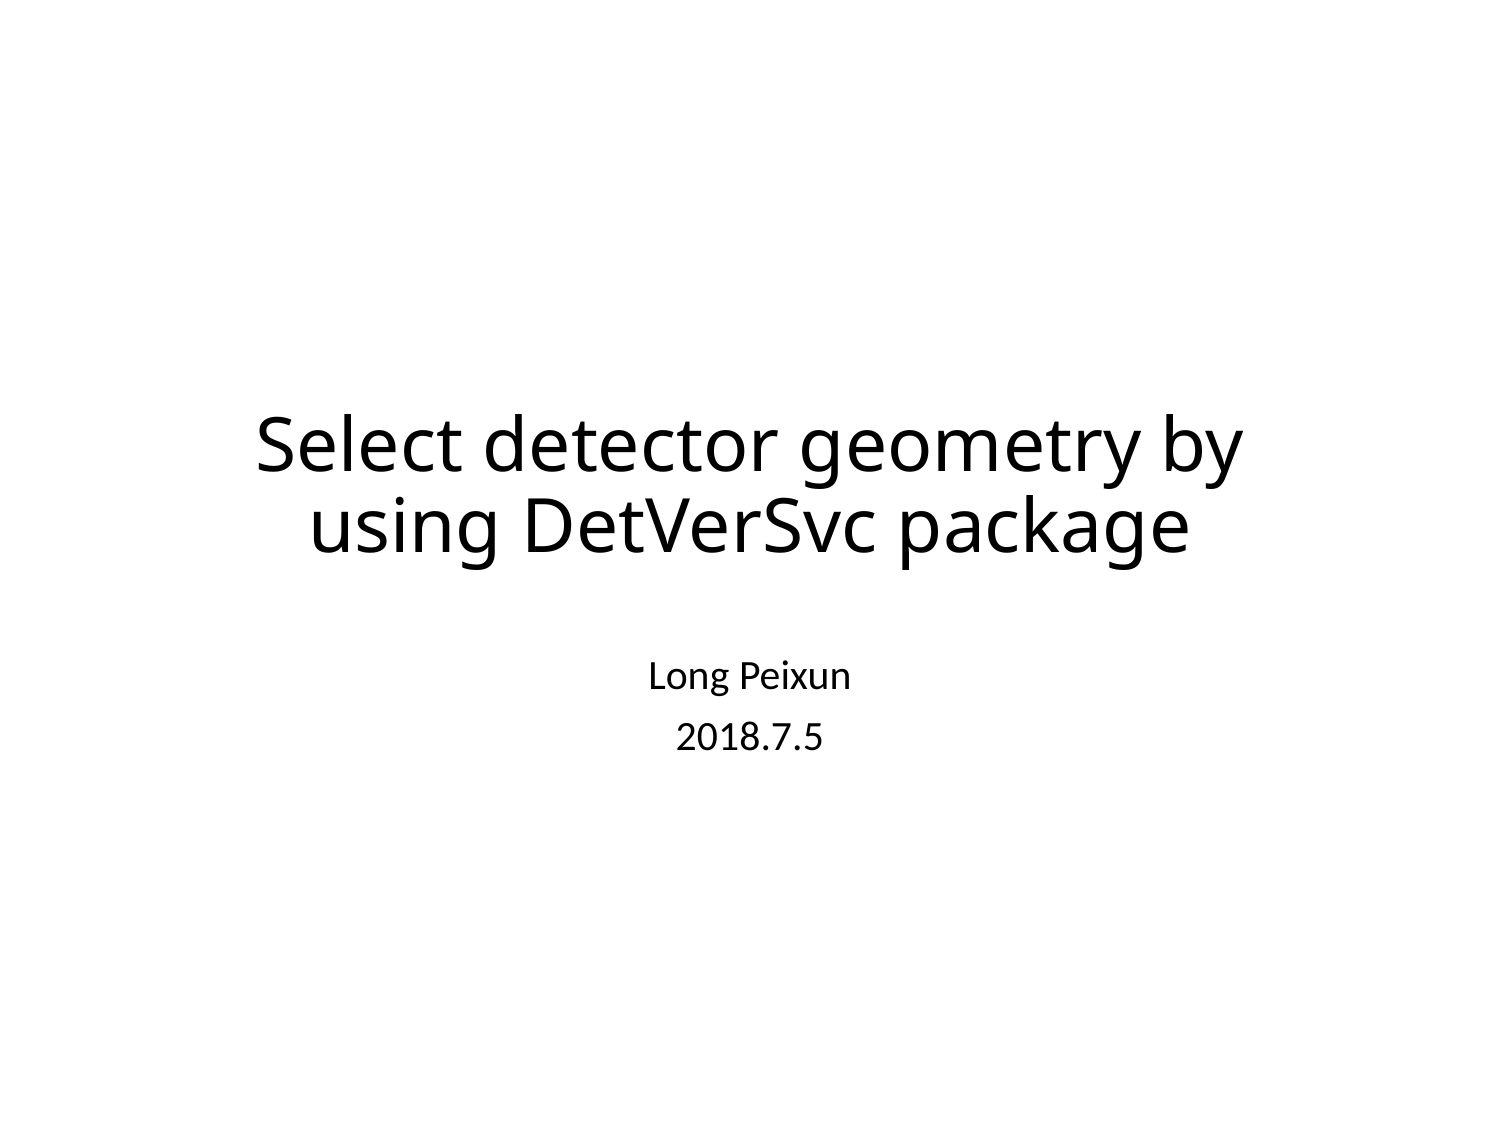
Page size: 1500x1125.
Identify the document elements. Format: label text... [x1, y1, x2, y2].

subtitle Long Peixun 2018.7.5 [187, 646, 1313, 863]
title Select detector geometry by using DetVerSvc package [187, 184, 1313, 576]
